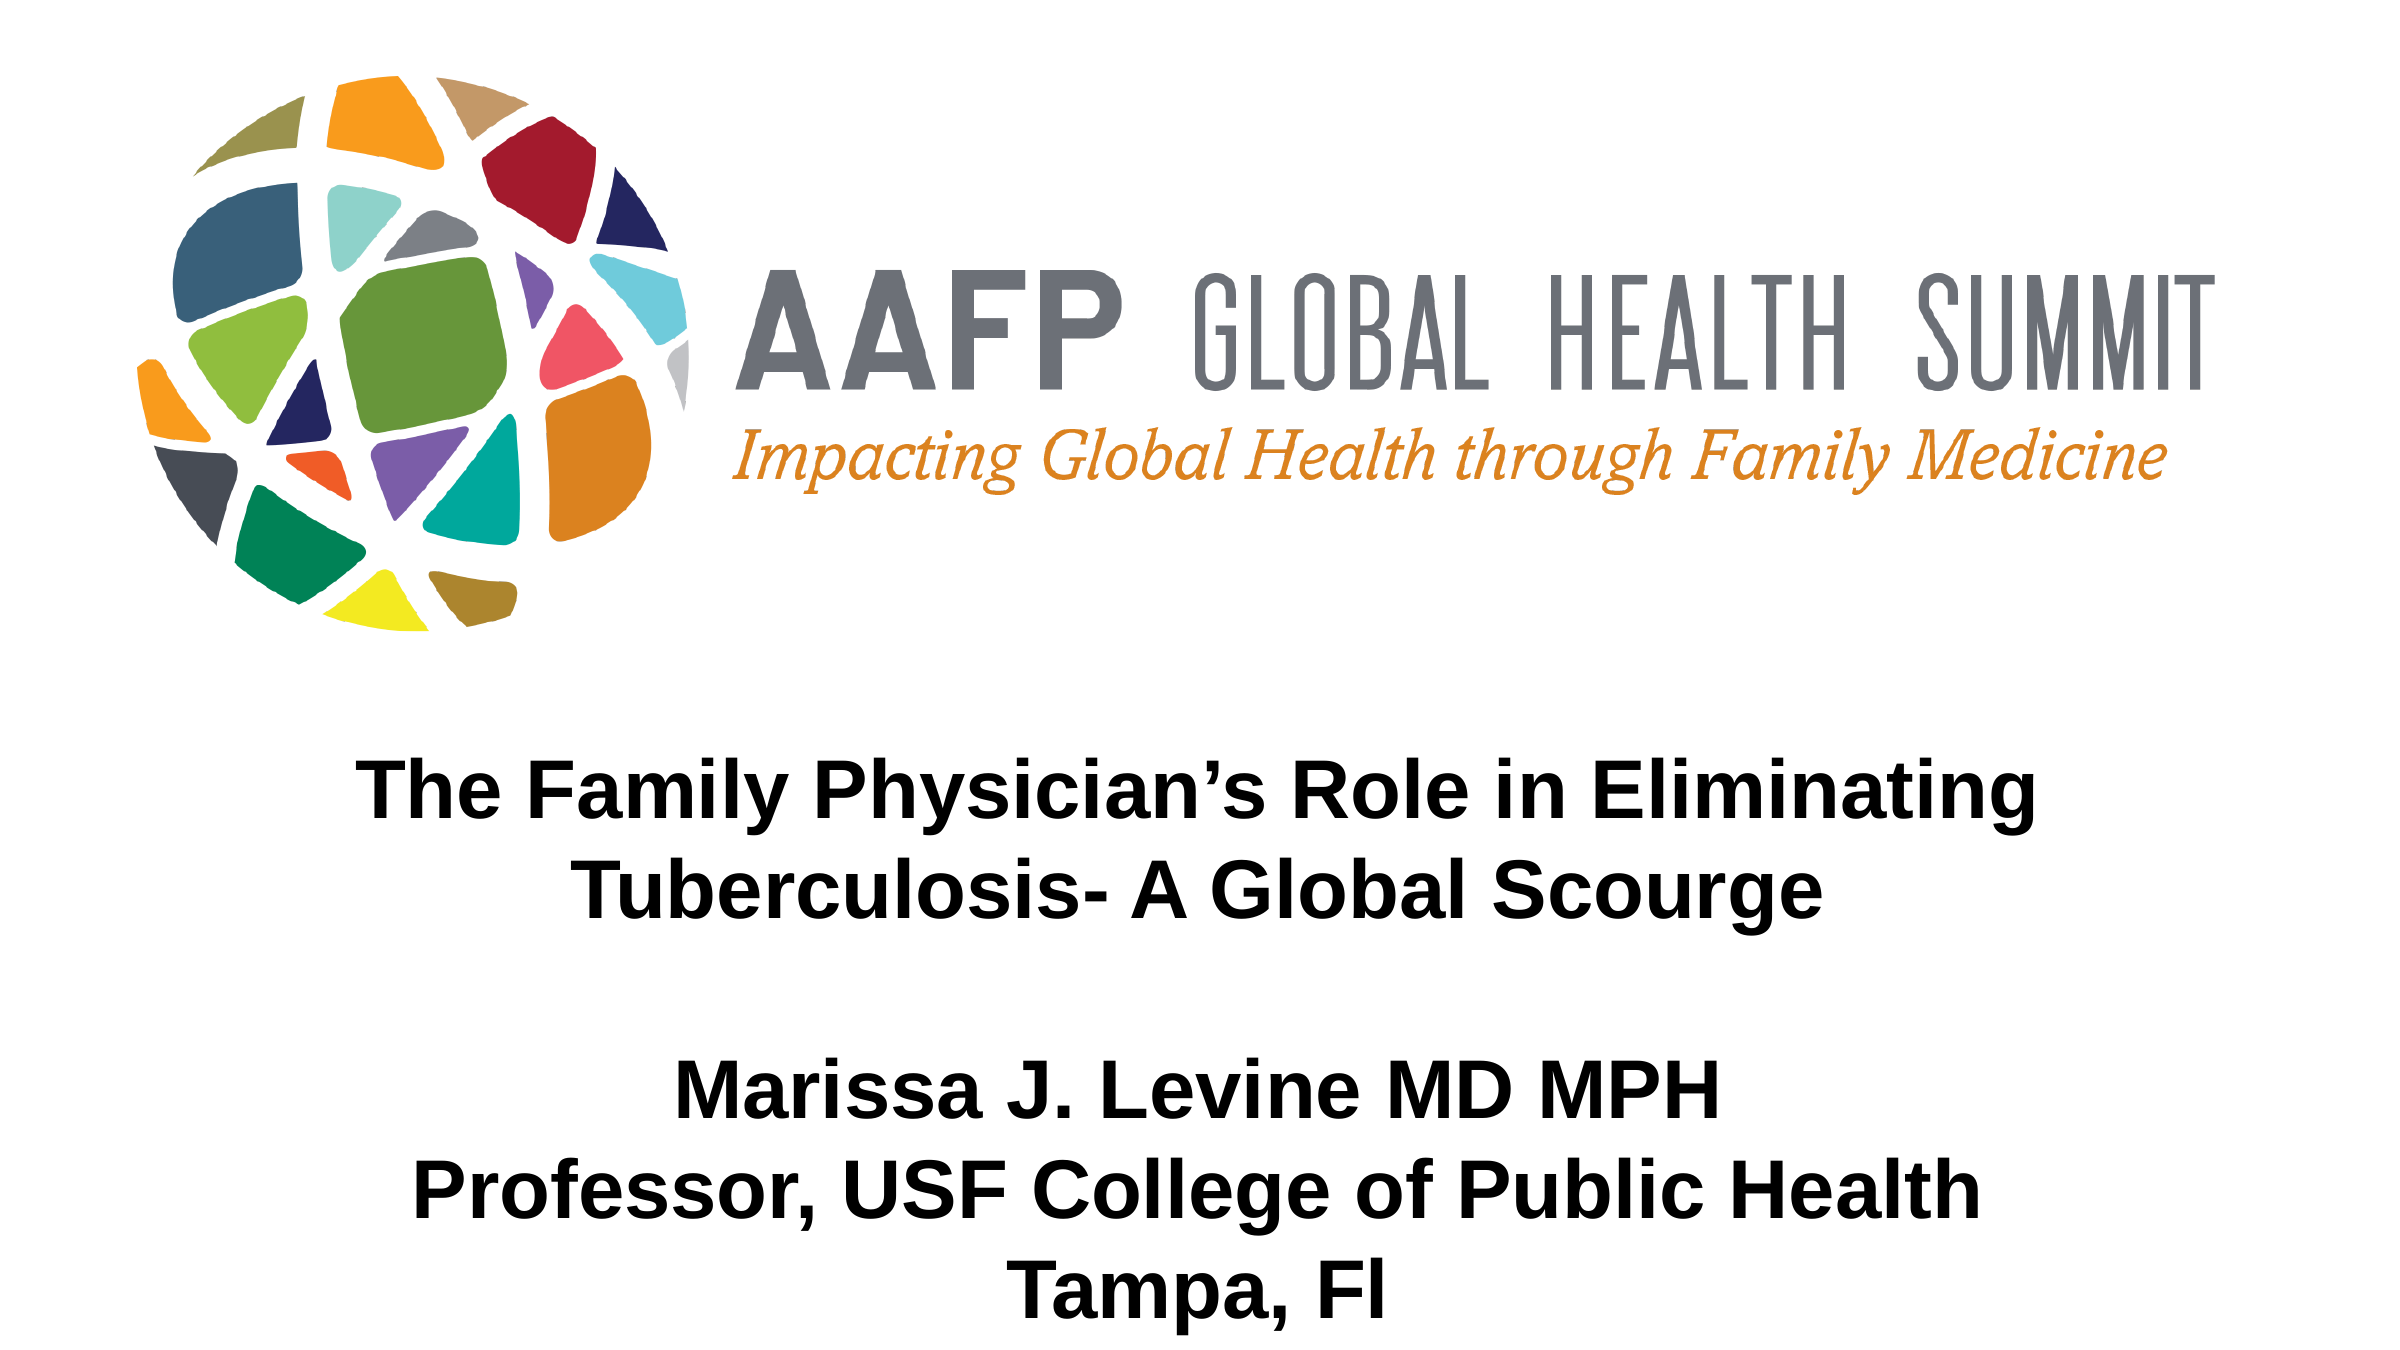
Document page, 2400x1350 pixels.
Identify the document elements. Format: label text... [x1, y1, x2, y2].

picture [137, 76, 2253, 632]
text_box The Family Physician’s Role in Eliminating Tuberculosis- A Global Scourge Marissa J. Levine MD MPH Professor, USF College of Public Health Tampa, Fl [176, 727, 2220, 1343]
